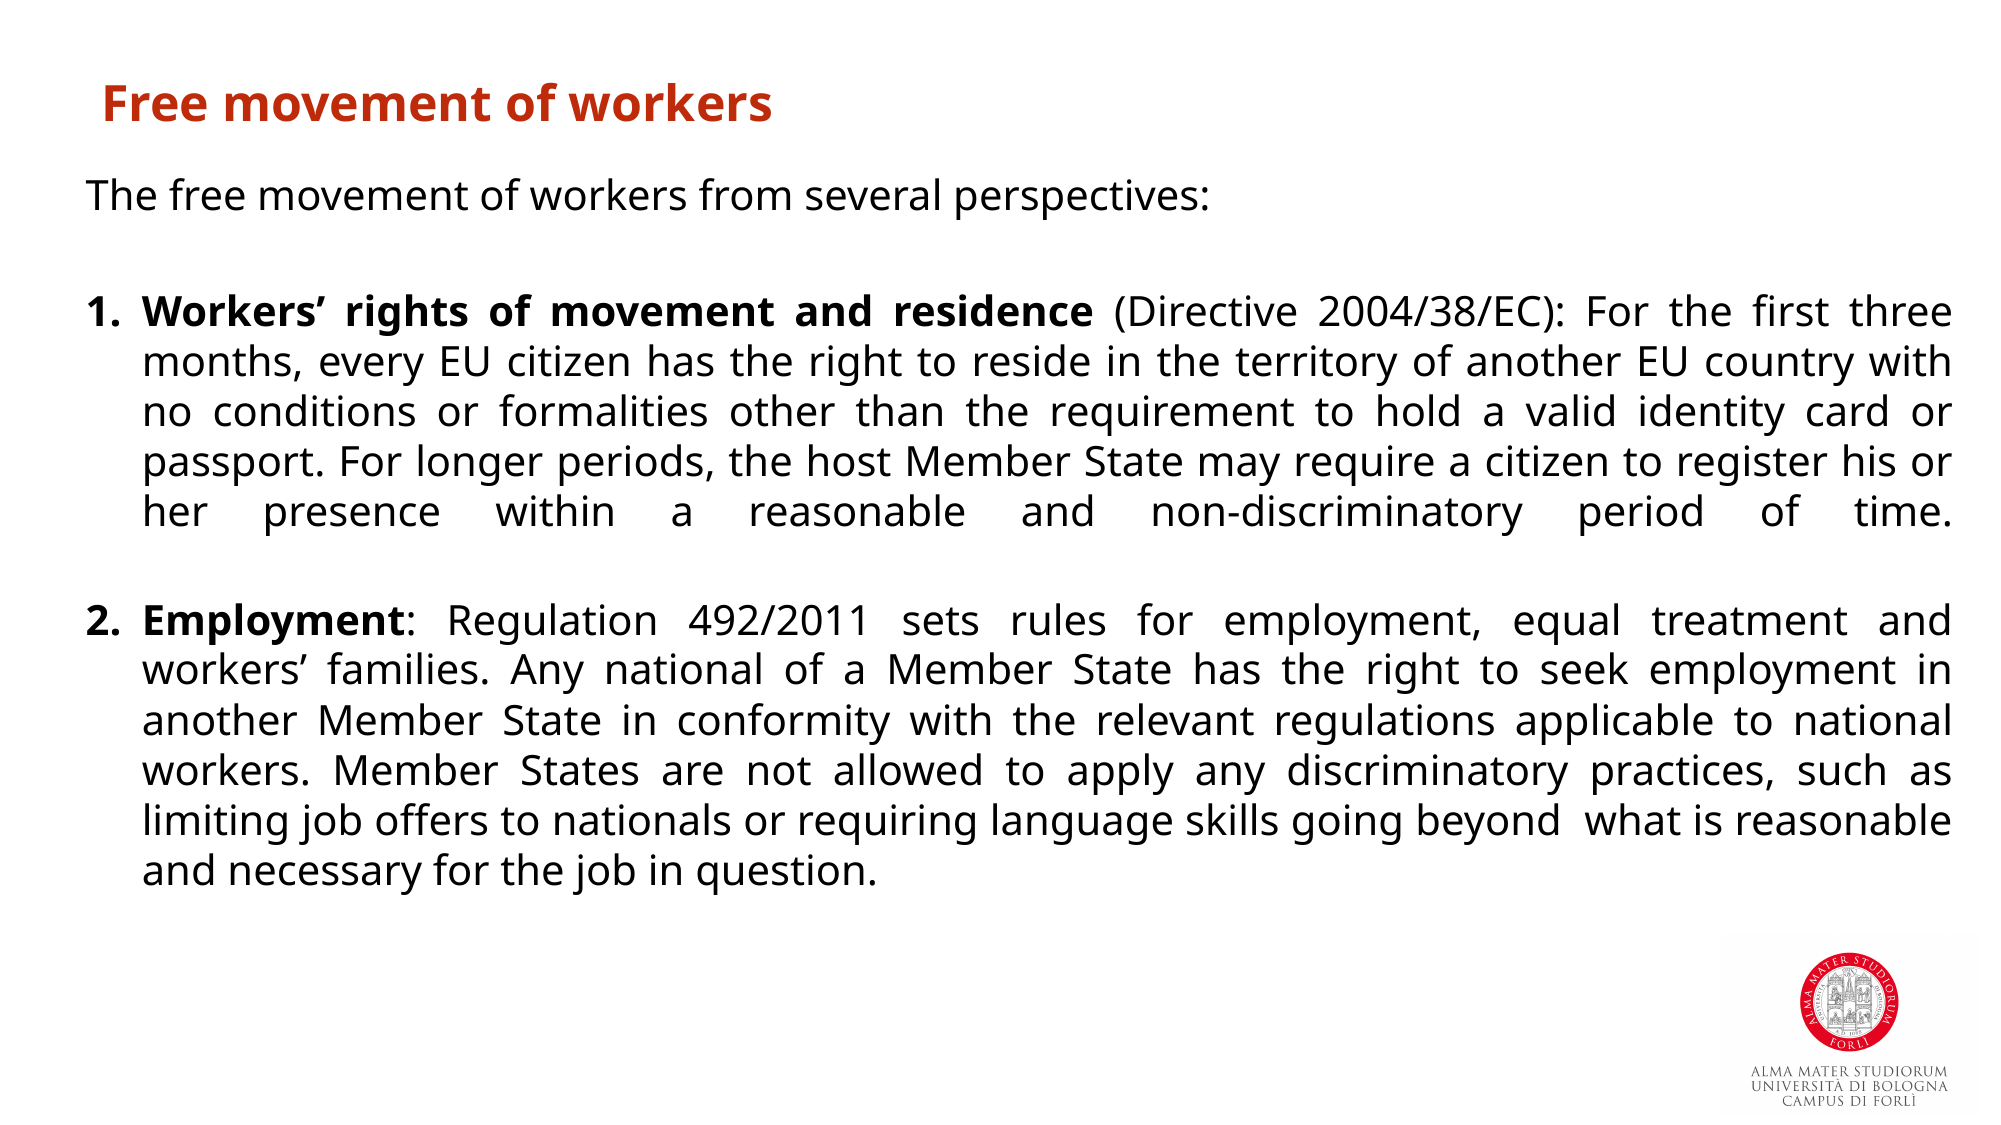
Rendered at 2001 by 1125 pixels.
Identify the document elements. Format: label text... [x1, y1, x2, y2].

list The free movement of workers from several perspectives: Workers’ rights of movement and residence (Directive 2004/38/EC): For the first three months, every EU citizen has the right to reside in the territory of another EU country with no conditions or formalities other than the requirement to hold a valid identity card or passport. For longer periods, the host Member State may require a citizen to register his or her presence within a reasonable and non-discriminatory period of time. Employment: Regulation 492/2011 sets rules for employment, equal treatment and workers’ families. Any national of a Member State has the right to seek employment in another Member State in conformity with the relevant regulations applicable to national workers. Member States are not allowed to apply any discriminatory practices, such as limiting job offers to nationals or requiring language skills going beyond what is reasonable and necessary for the job in question. [70, 160, 1969, 1024]
picture [1720, 933, 1978, 1116]
list Free movement of workers [86, 78, 1930, 160]
